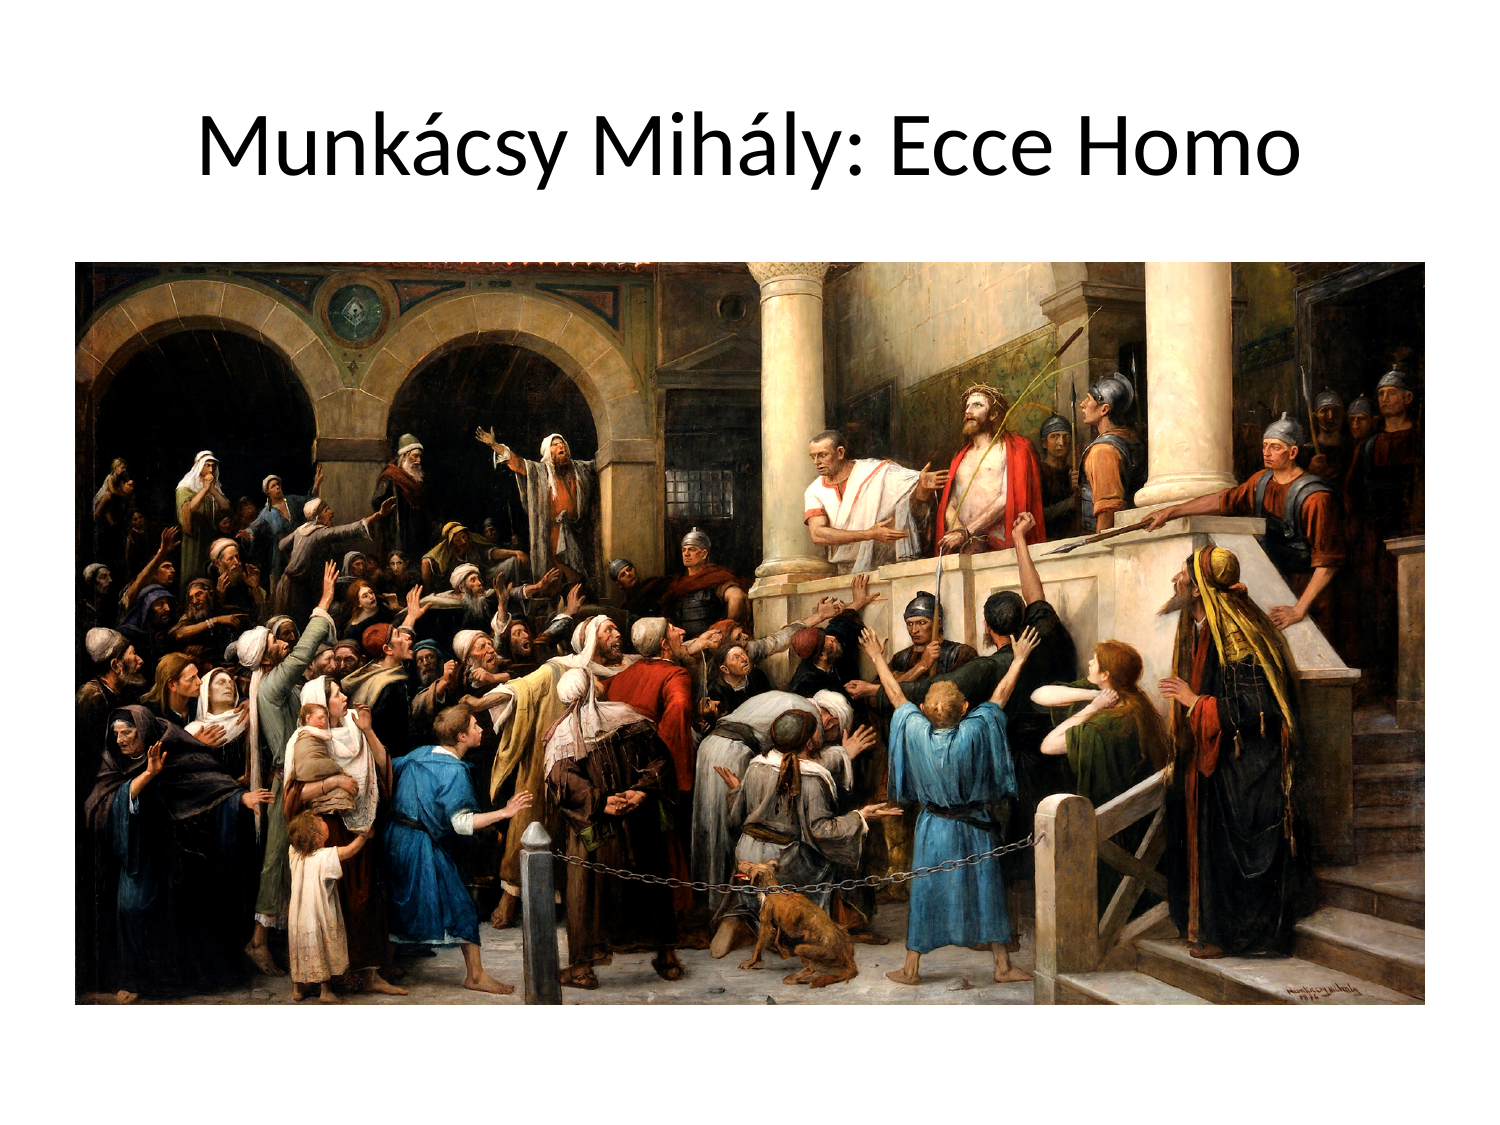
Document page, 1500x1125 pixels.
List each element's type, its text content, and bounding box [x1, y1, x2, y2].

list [74, 262, 1426, 1006]
title Munkácsy Mihály: Ecce Homo [75, 45, 1425, 233]
